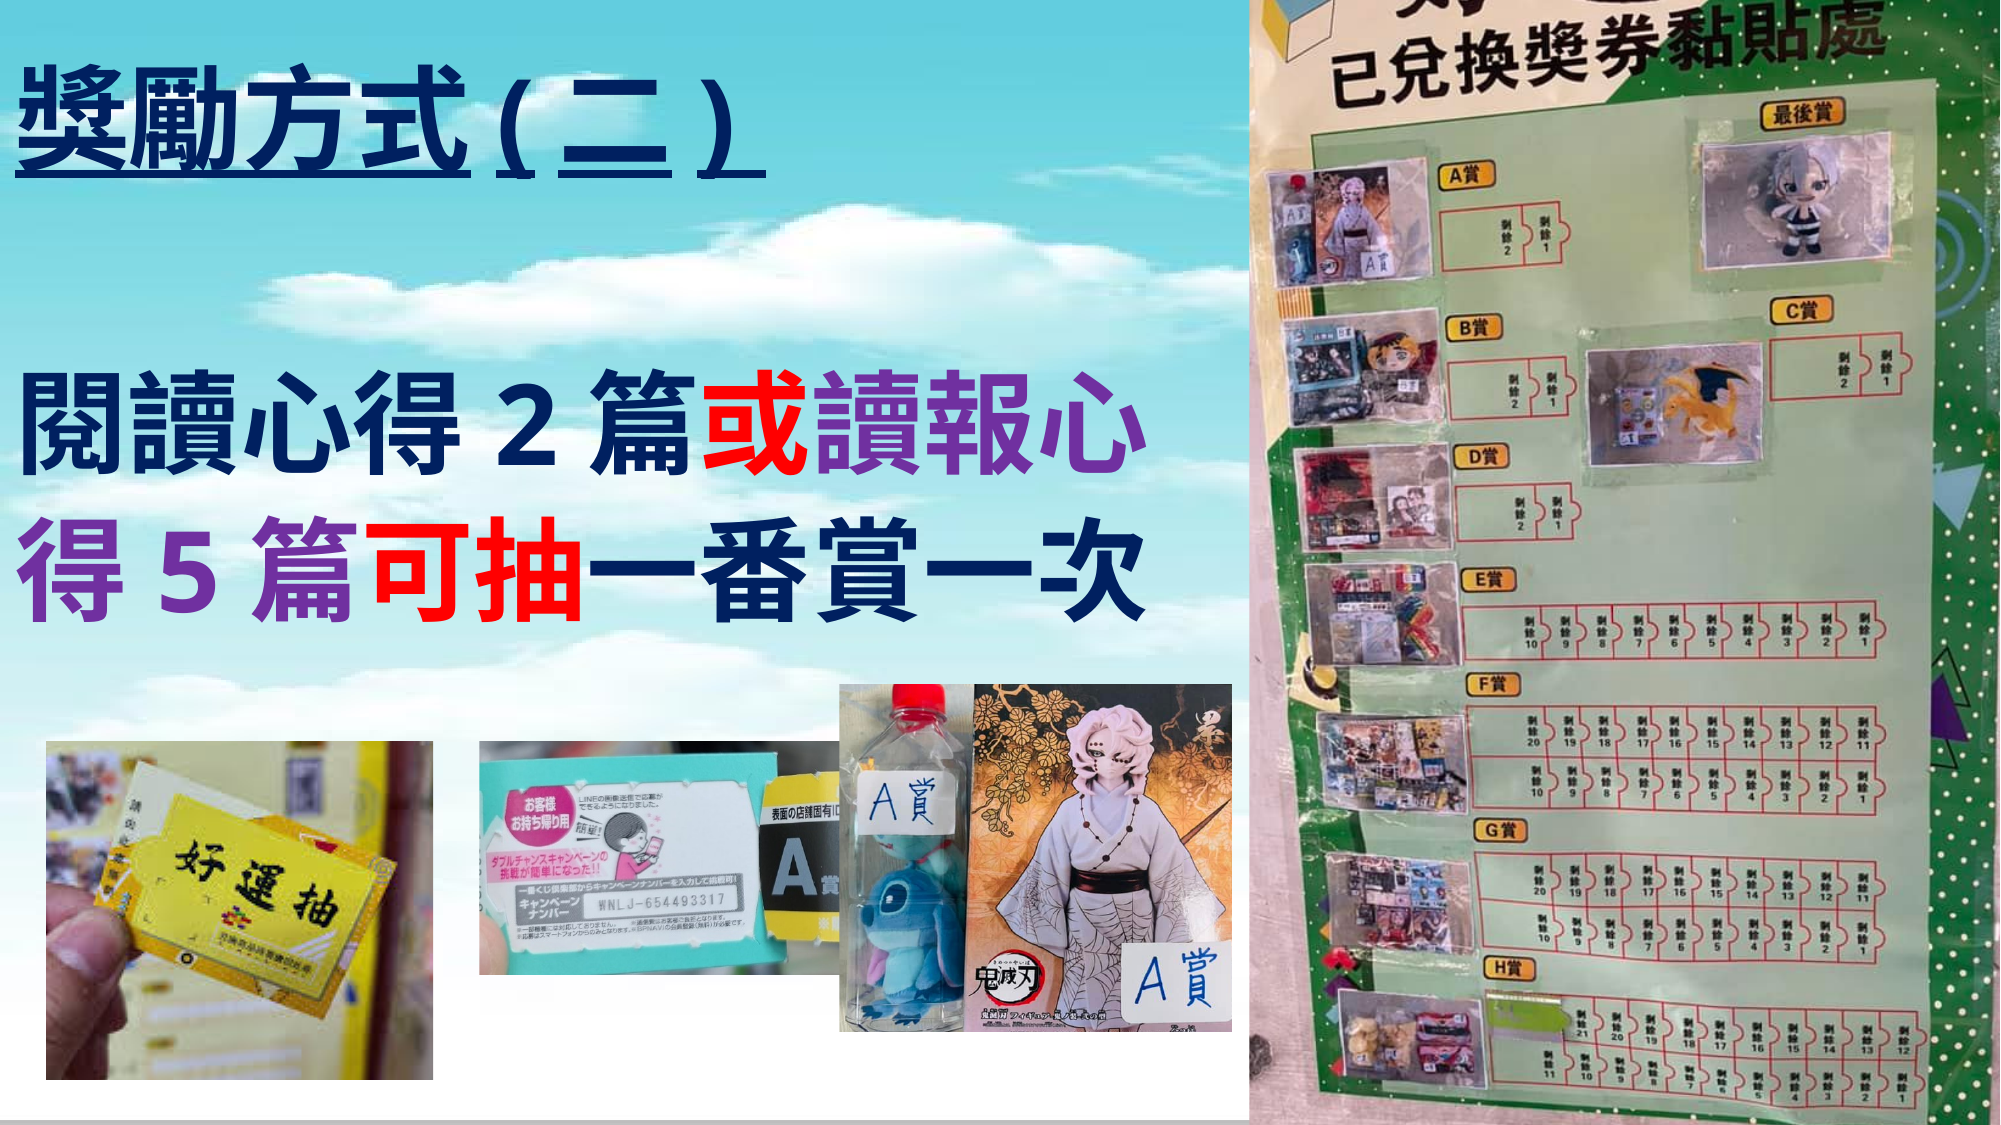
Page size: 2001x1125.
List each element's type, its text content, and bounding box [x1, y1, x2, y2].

text_box 閱讀心得2篇或讀報心得5篇可抽一番賞一次 [0, 239, 1249, 742]
picture [0, 0, 2001, 1125]
text_box 獎勵方式(二) [0, 33, 1249, 239]
